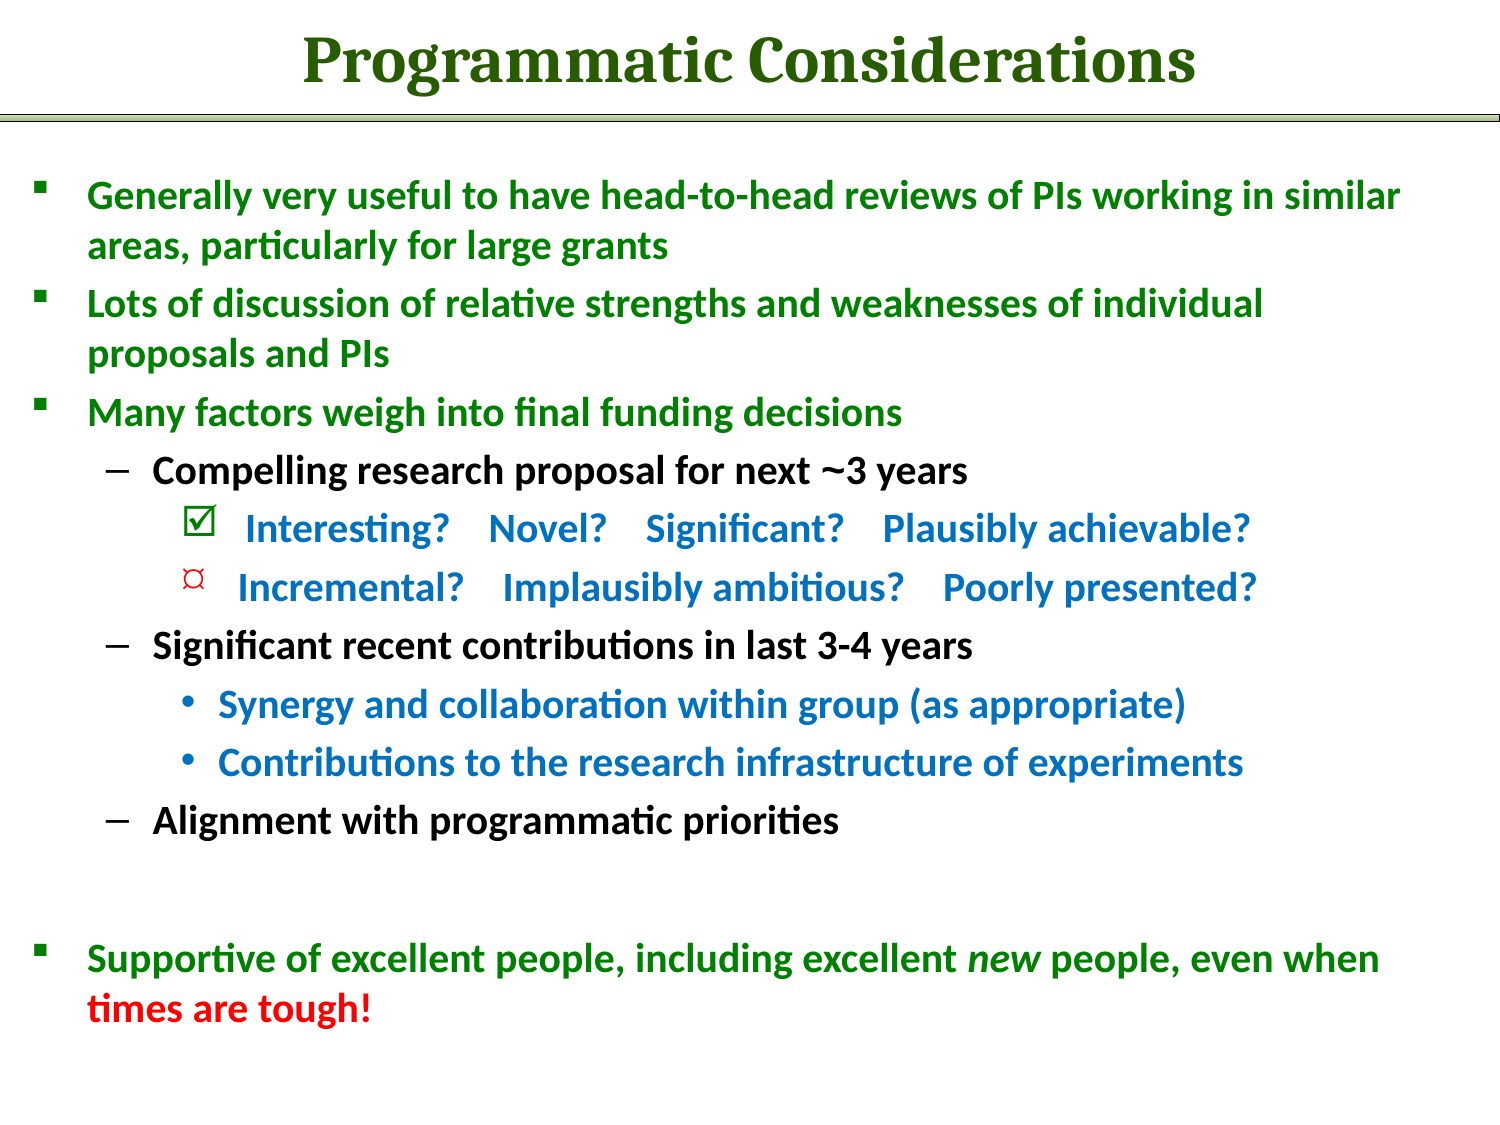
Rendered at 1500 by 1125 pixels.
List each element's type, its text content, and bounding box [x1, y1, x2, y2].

list Generally very useful to have head-to-head reviews of PIs working in similar areas, particularly for large grants Lots of discussion of relative strengths and weaknesses of individual proposals and PIs Many factors weigh into final funding decisions Compelling research proposal for next ~3 years Interesting? Novel? Significant? Plausibly achievable? Incremental? Implausibly ambitious? Poorly presented? Significant recent contributions in last 3-4 years Synergy and collaboration within group (as appropriate) Contributions to the research infrastructure of experiments Alignment with programmatic priorities Supportive of excellent people, including excellent new people, even when times are tough! [15, 160, 1480, 1037]
title Programmatic Considerations [74, 0, 1426, 114]
text_box [0, 114, 1500, 122]
